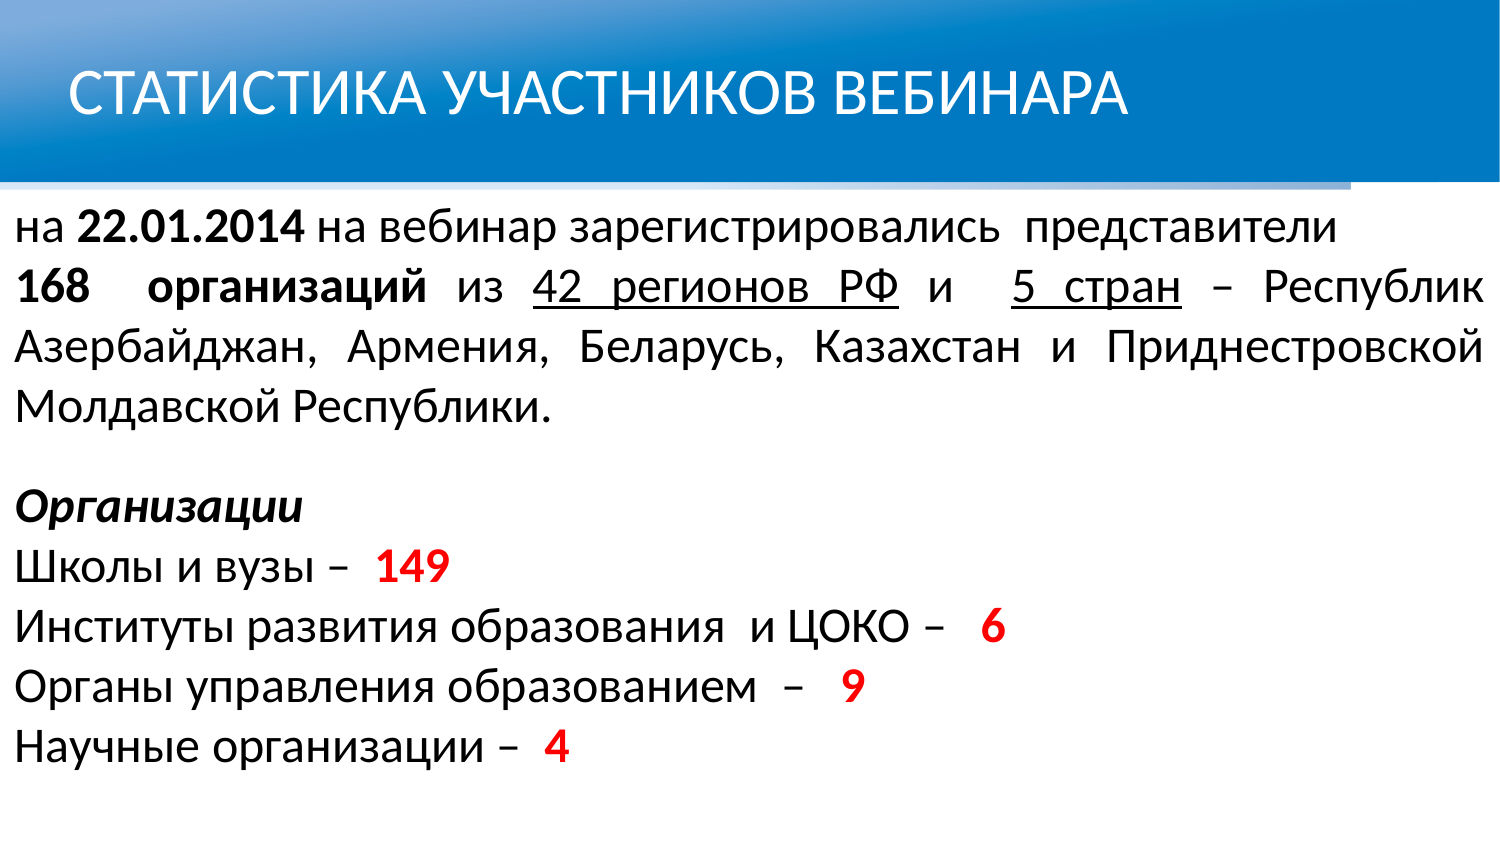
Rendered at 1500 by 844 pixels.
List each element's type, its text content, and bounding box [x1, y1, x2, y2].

picture [0, 0, 1500, 191]
text_box на 22.01.2014 на вебинар зарегистрировались представители 168 организаций из 42 регионов РФ и 5 стран – Республик Азербайджан, Армения, Беларусь, Казахстан и Приднестровской Молдавской Республики. Организации Школы и вузы – 149 Институты развития образования и ЦОКО – 6 Органы управления образованием – 9 Научные организации – 4 [0, 197, 1500, 844]
